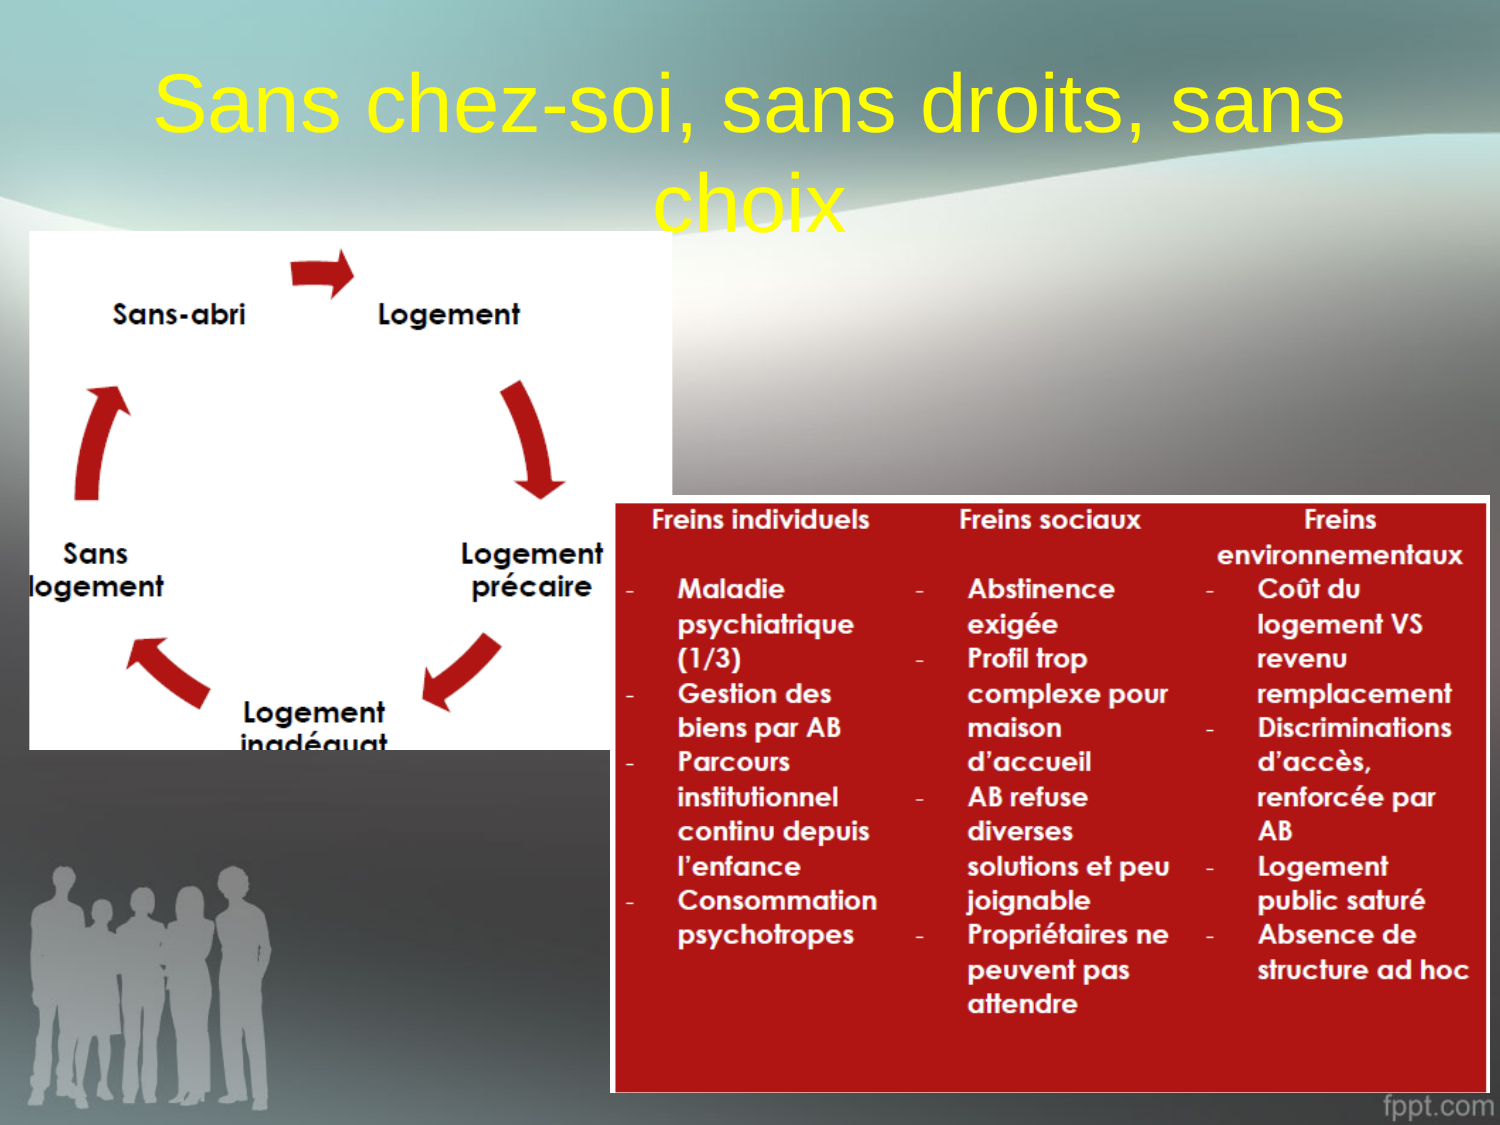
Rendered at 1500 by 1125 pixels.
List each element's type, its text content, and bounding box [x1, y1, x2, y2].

picture [0, 0, 1500, 1125]
title Sans chez-soi, sans droits, sans choix [75, 0, 1425, 188]
